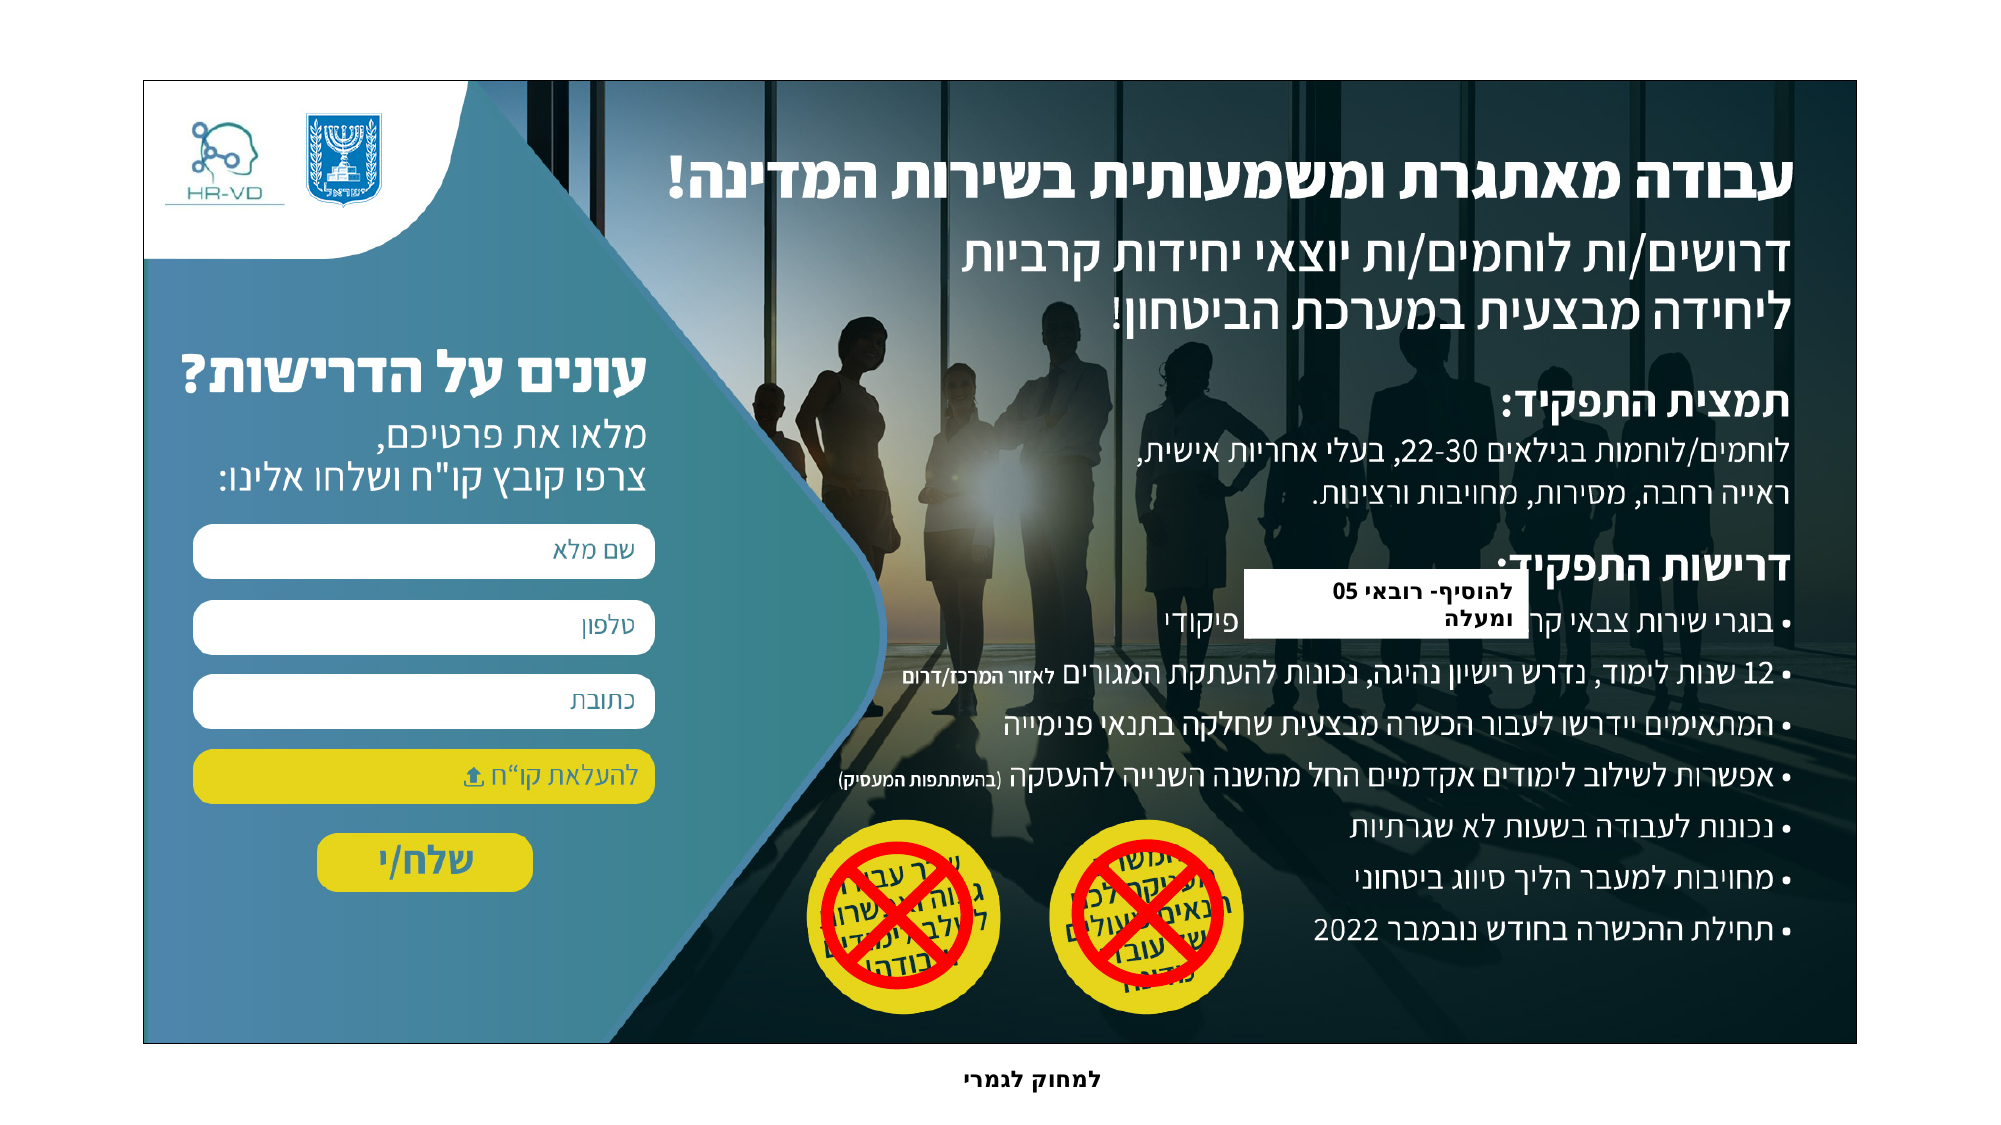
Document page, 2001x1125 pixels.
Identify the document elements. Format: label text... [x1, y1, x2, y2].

text_box למחוק לגמרי [883, 1057, 1117, 1100]
picture [143, 80, 1857, 1045]
